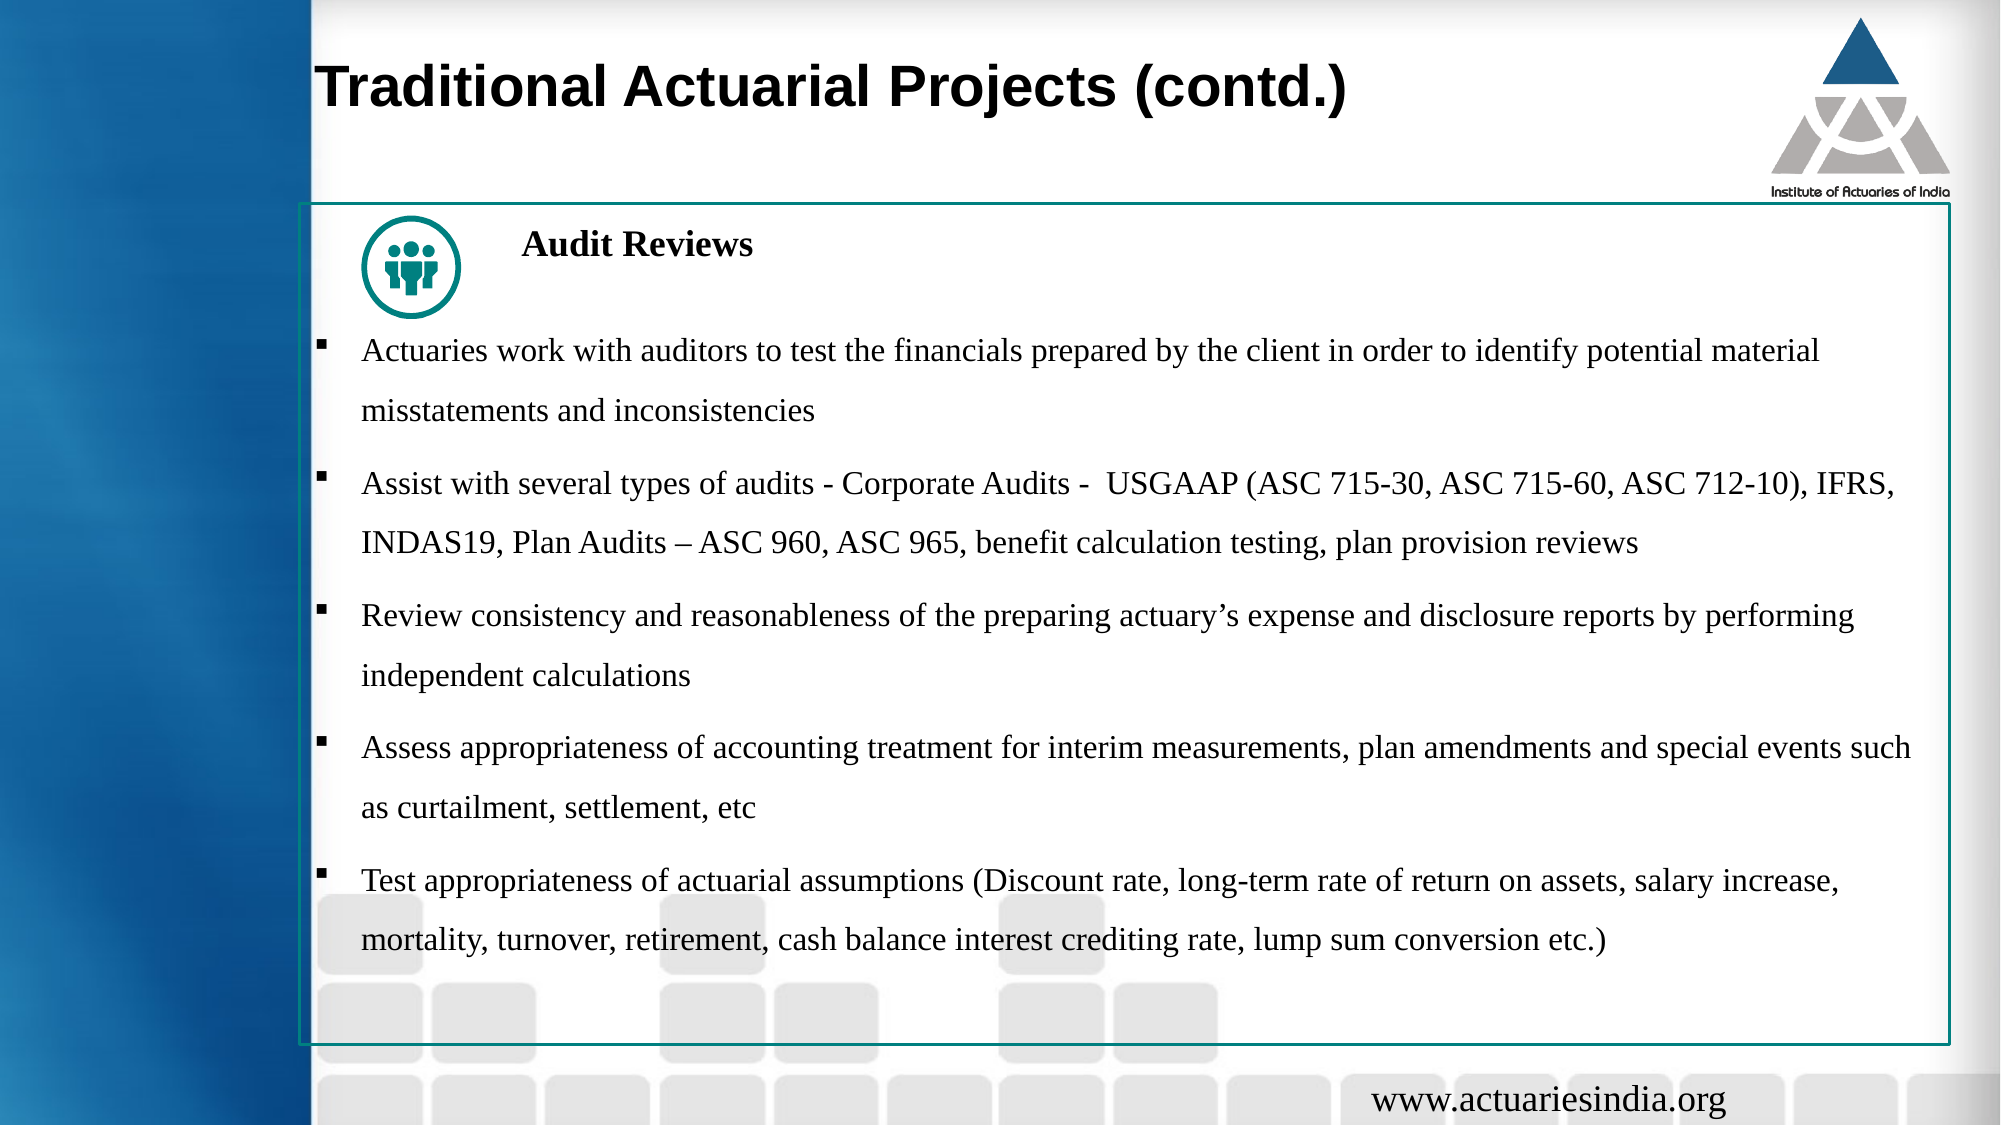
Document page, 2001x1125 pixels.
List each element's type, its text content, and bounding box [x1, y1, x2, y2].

text_box Audit Reviews Actuaries work with auditors to test the financials prepared by the client in order to identify potential material misstatements and inconsistencies Assist with several types of audits - Corporate Audits - USGAAP (ASC 715-30, ASC 715-60, ASC 712-10), IFRS, INDAS19, Plan Audits – ASC 960, ASC 965, benefit calculation testing, plan provision reviews Review consistency and reasonableness of the preparing actuary’s expense and disclosure reports by performing independent calculations Assess appropriateness of accounting treatment for interim measurements, plan amendments and special events such as curtailment, settlement, etc Test appropriateness of actuarial assumptions (Discount rate, long-term rate of return on assets, salary increase, mortality, turnover, retirement, cash balance interest crediting rate, lump sum conversion etc.) [297, 202, 1951, 1046]
text_box Traditional Actuarial Projects (contd.) [299, 41, 1521, 170]
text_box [361, 215, 462, 320]
picture [0, 0, 2001, 1125]
text_box www.actuariesindia.org [1356, 1066, 1832, 1125]
